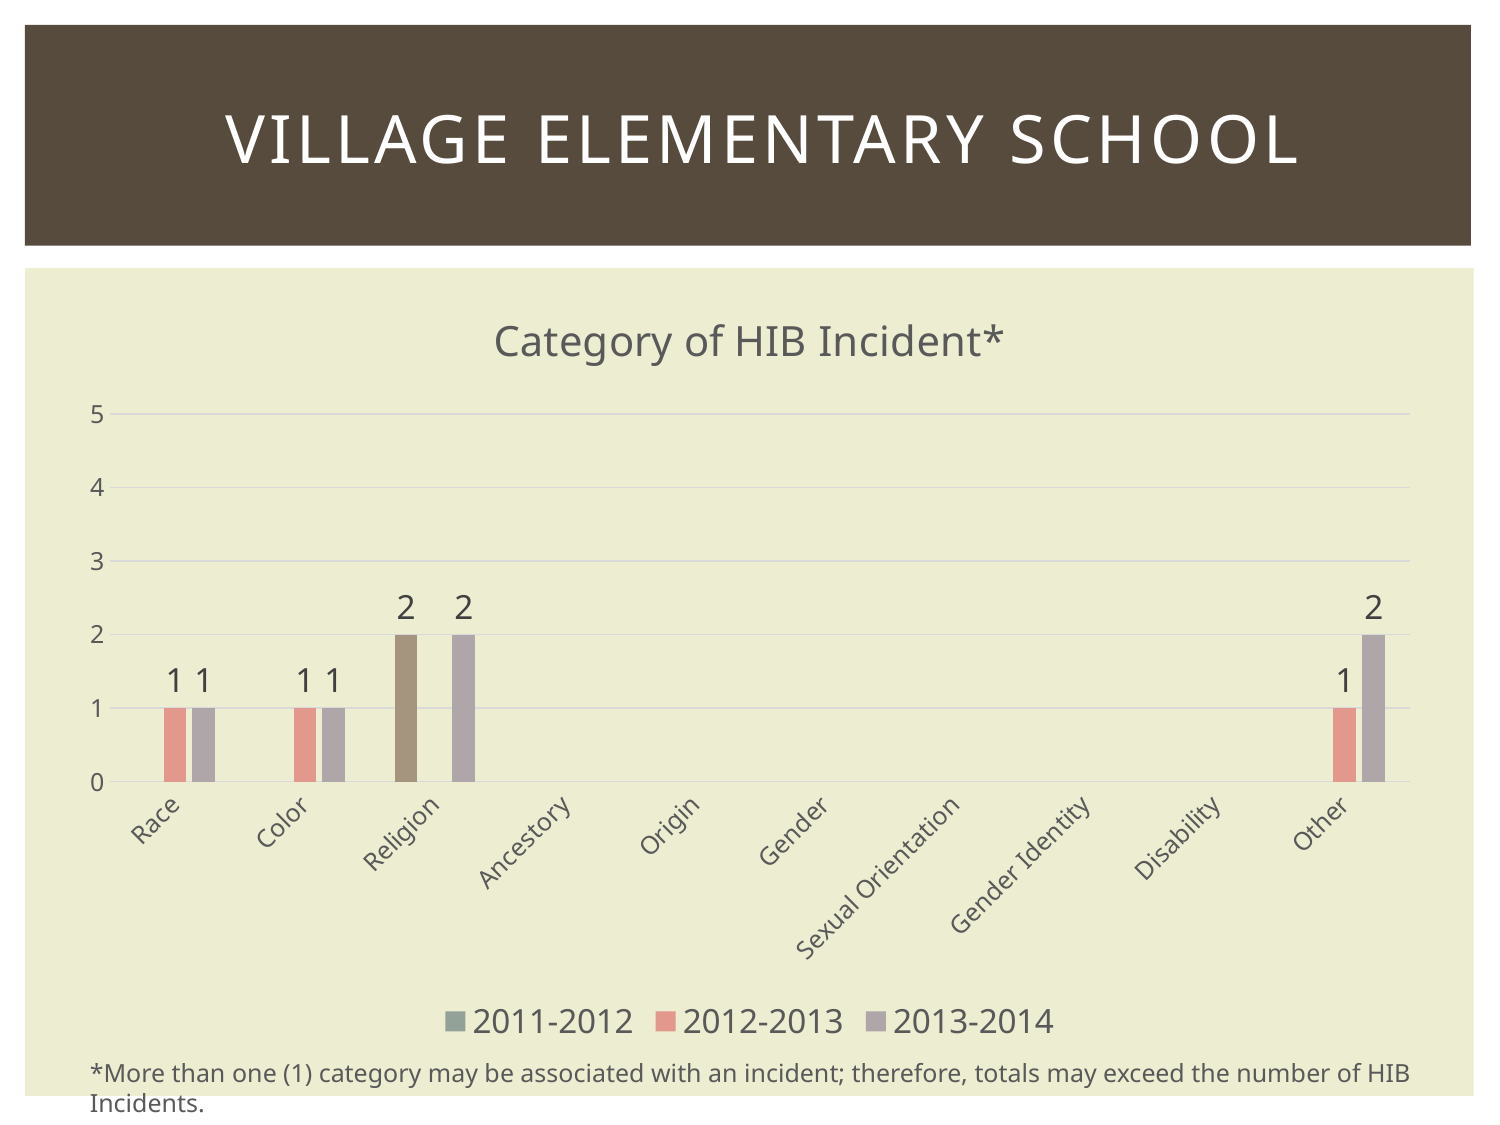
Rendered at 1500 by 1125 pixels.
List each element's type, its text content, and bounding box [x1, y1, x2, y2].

chart [62, 274, 1438, 1051]
text_box *More than one (1) category may be associated with an incident; therefore, totals may exceed the number of HIB Incidents. [74, 1049, 1488, 1125]
text_box VILLAGE ELEMENTARY SCHOOL [75, 50, 1450, 223]
